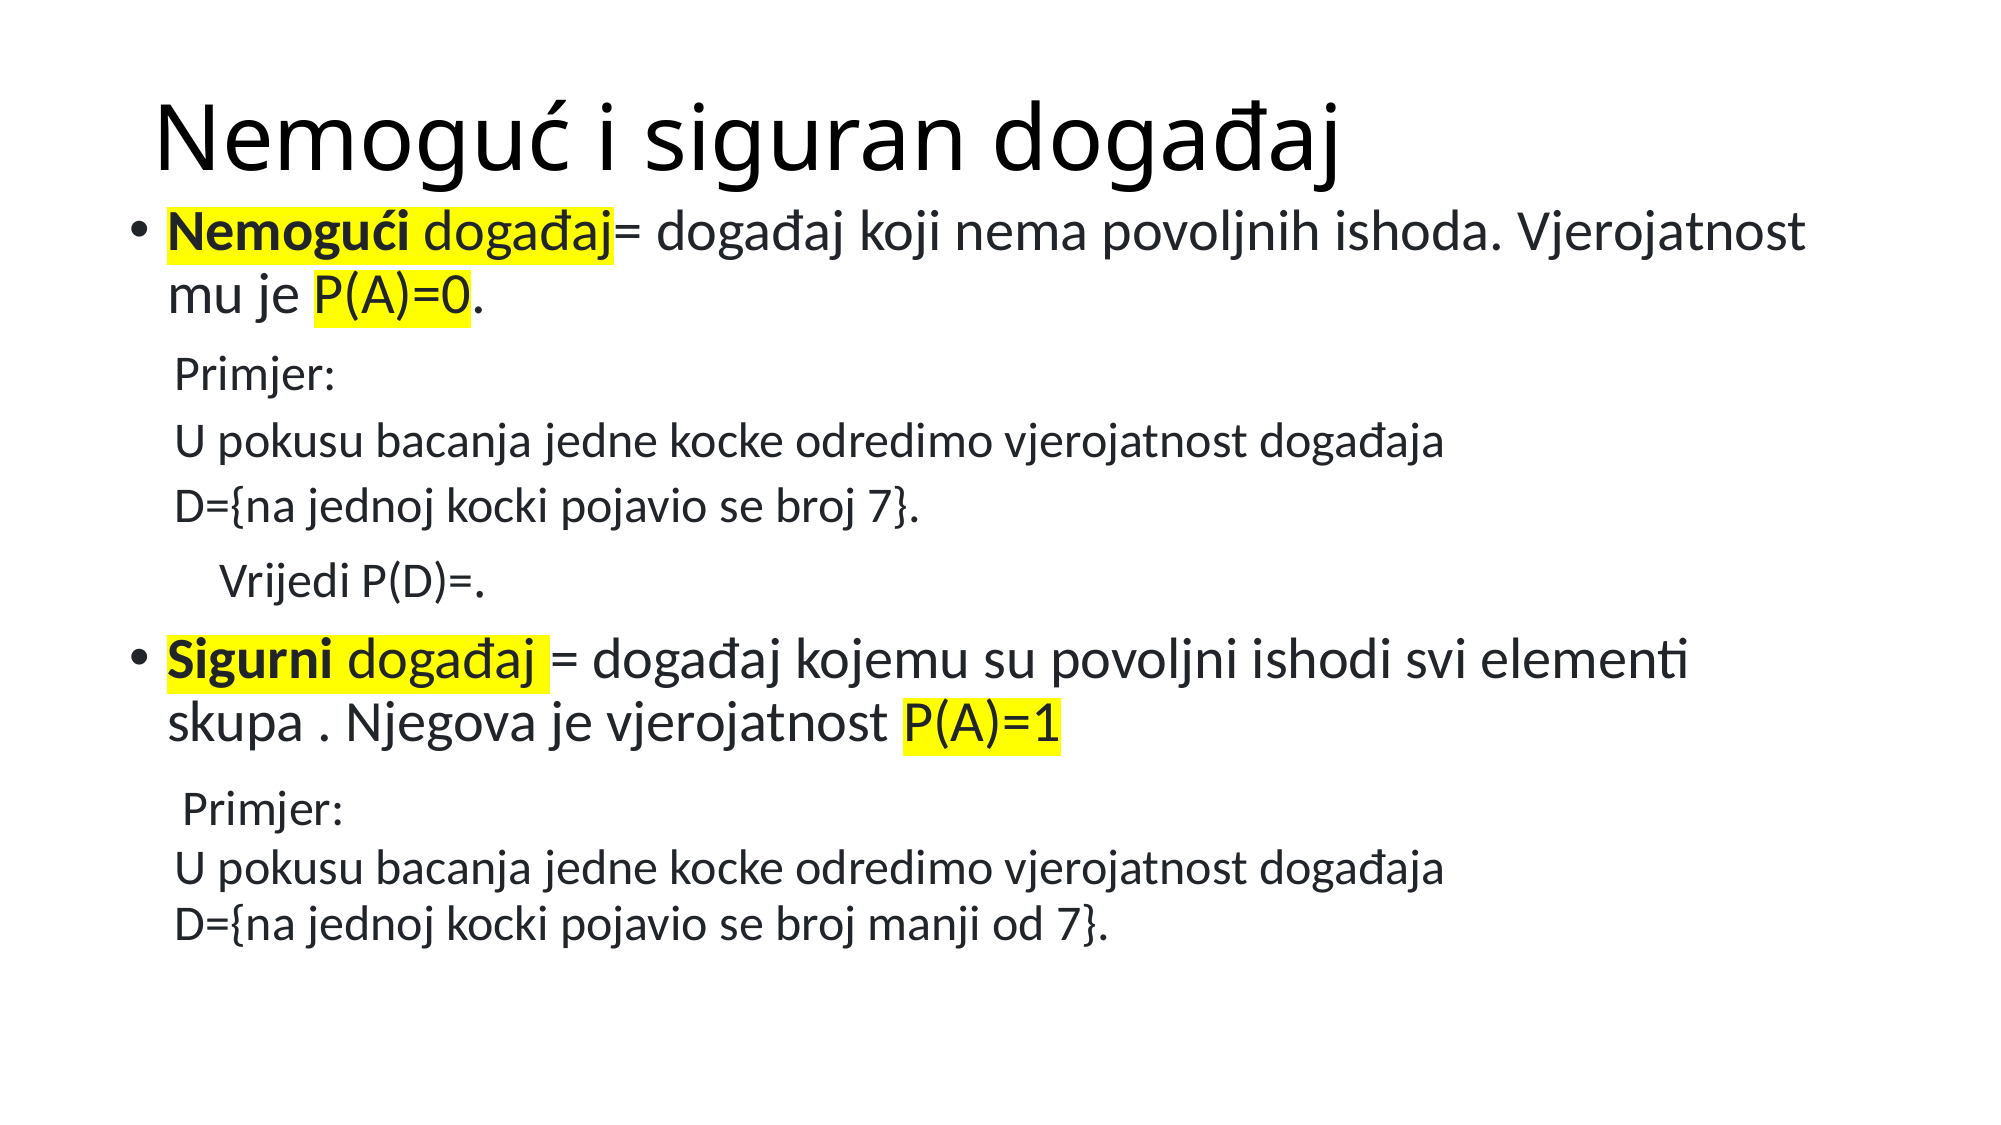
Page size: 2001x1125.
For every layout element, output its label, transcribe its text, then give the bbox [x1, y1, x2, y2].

title Nemoguć i siguran događaj [137, 59, 1863, 222]
